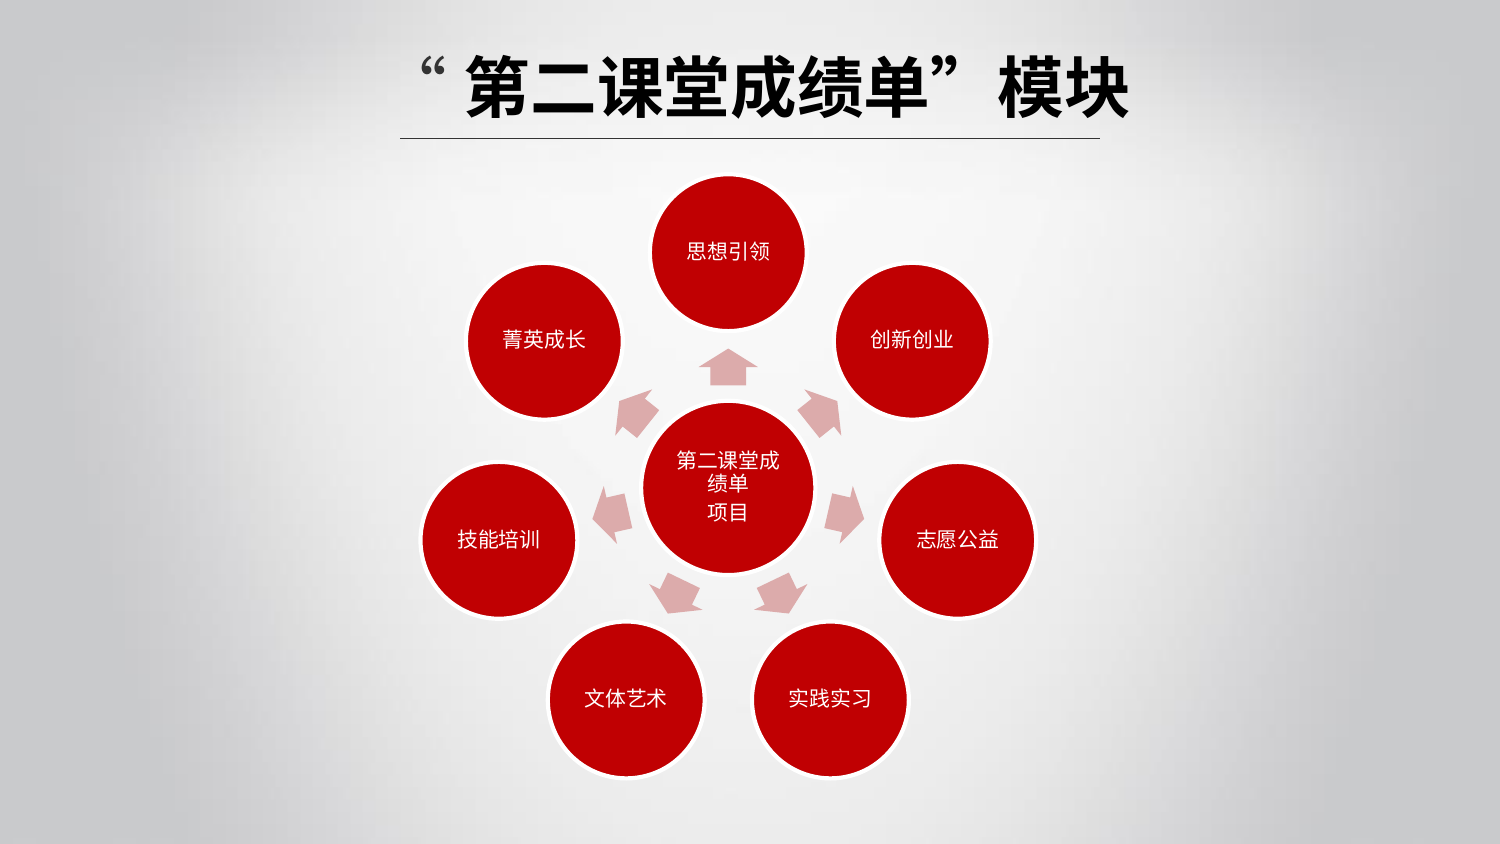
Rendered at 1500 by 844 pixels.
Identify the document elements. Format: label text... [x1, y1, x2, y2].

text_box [277, 173, 1180, 780]
picture [0, 0, 1500, 844]
text_box “第二课堂成绩单”模块 [348, 38, 1164, 134]
